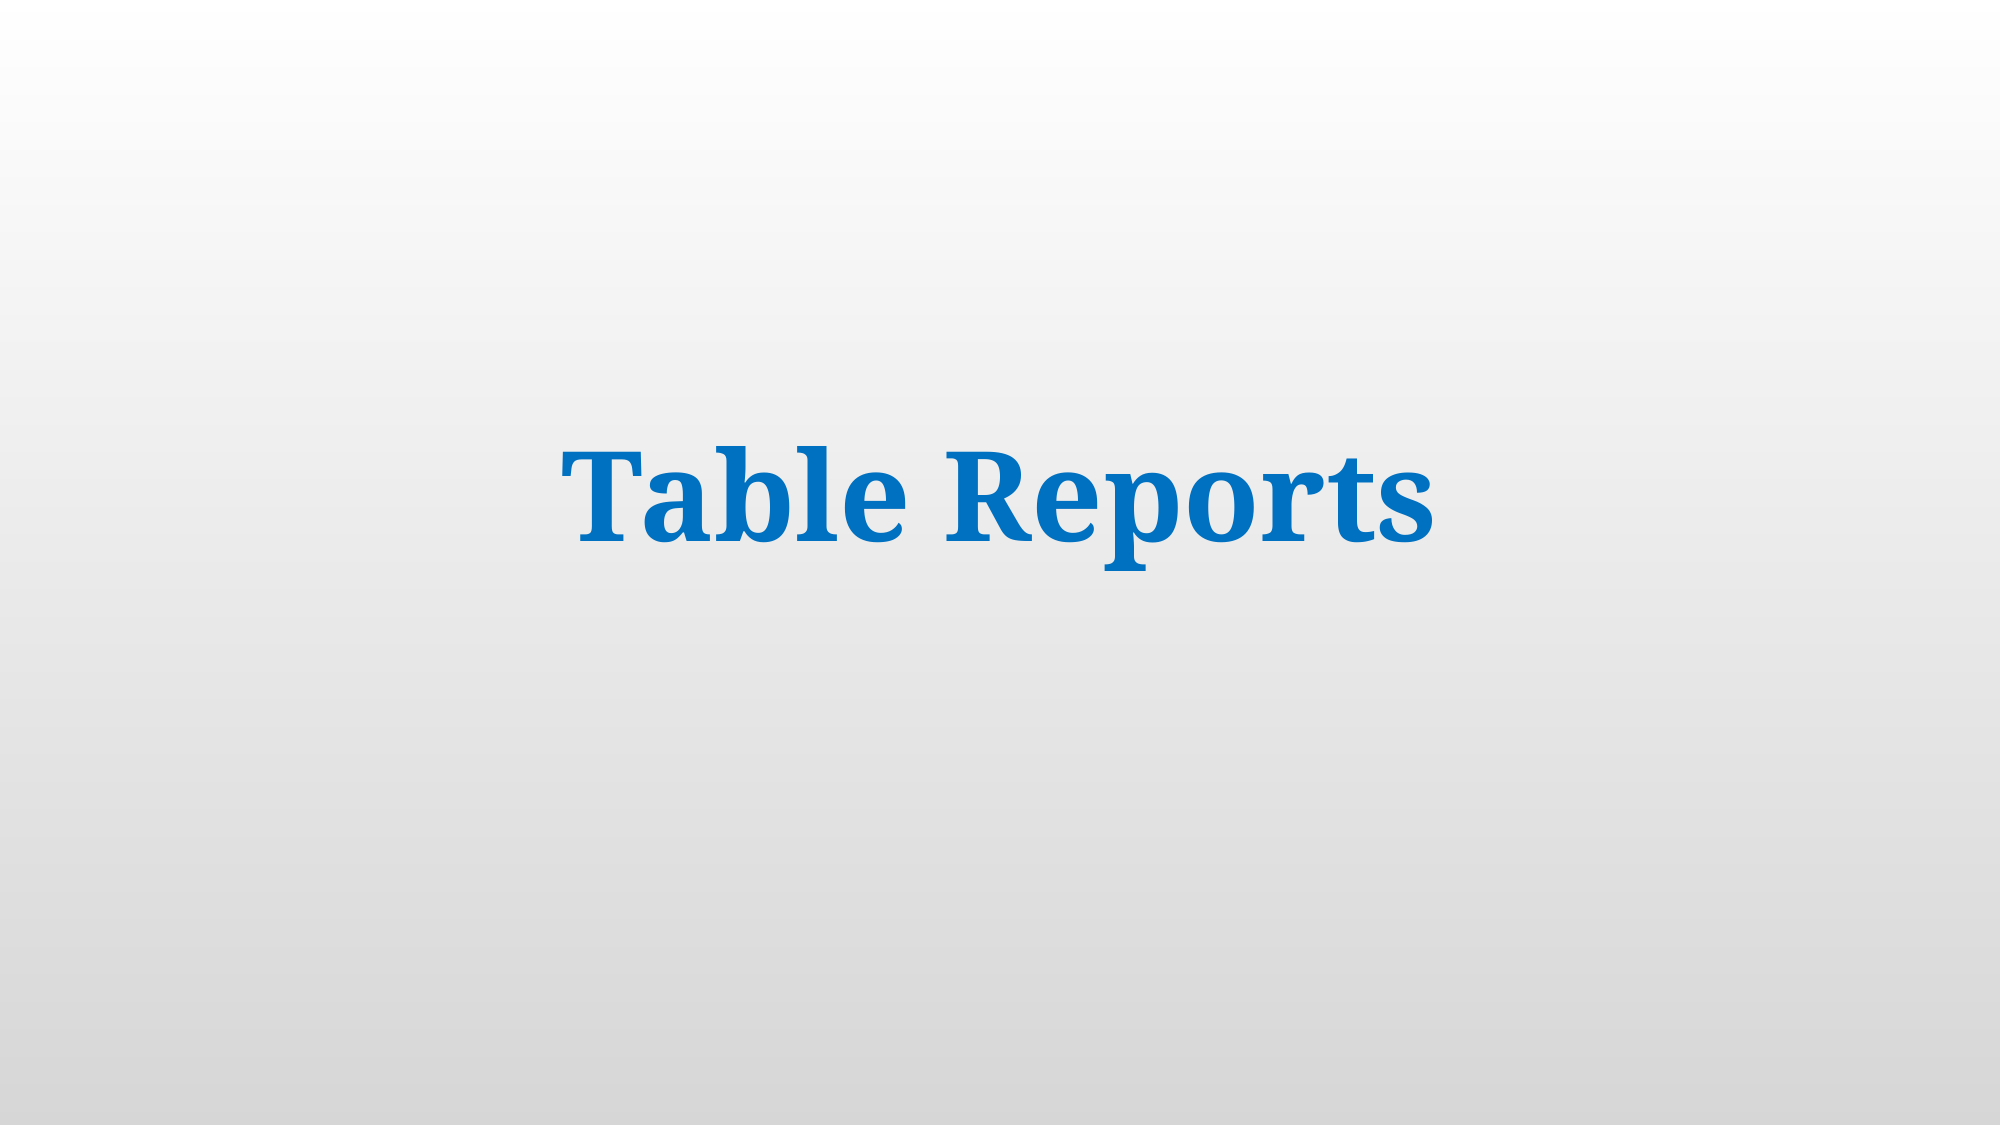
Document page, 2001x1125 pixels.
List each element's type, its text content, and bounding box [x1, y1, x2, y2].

title Table Reports [249, 184, 1750, 576]
